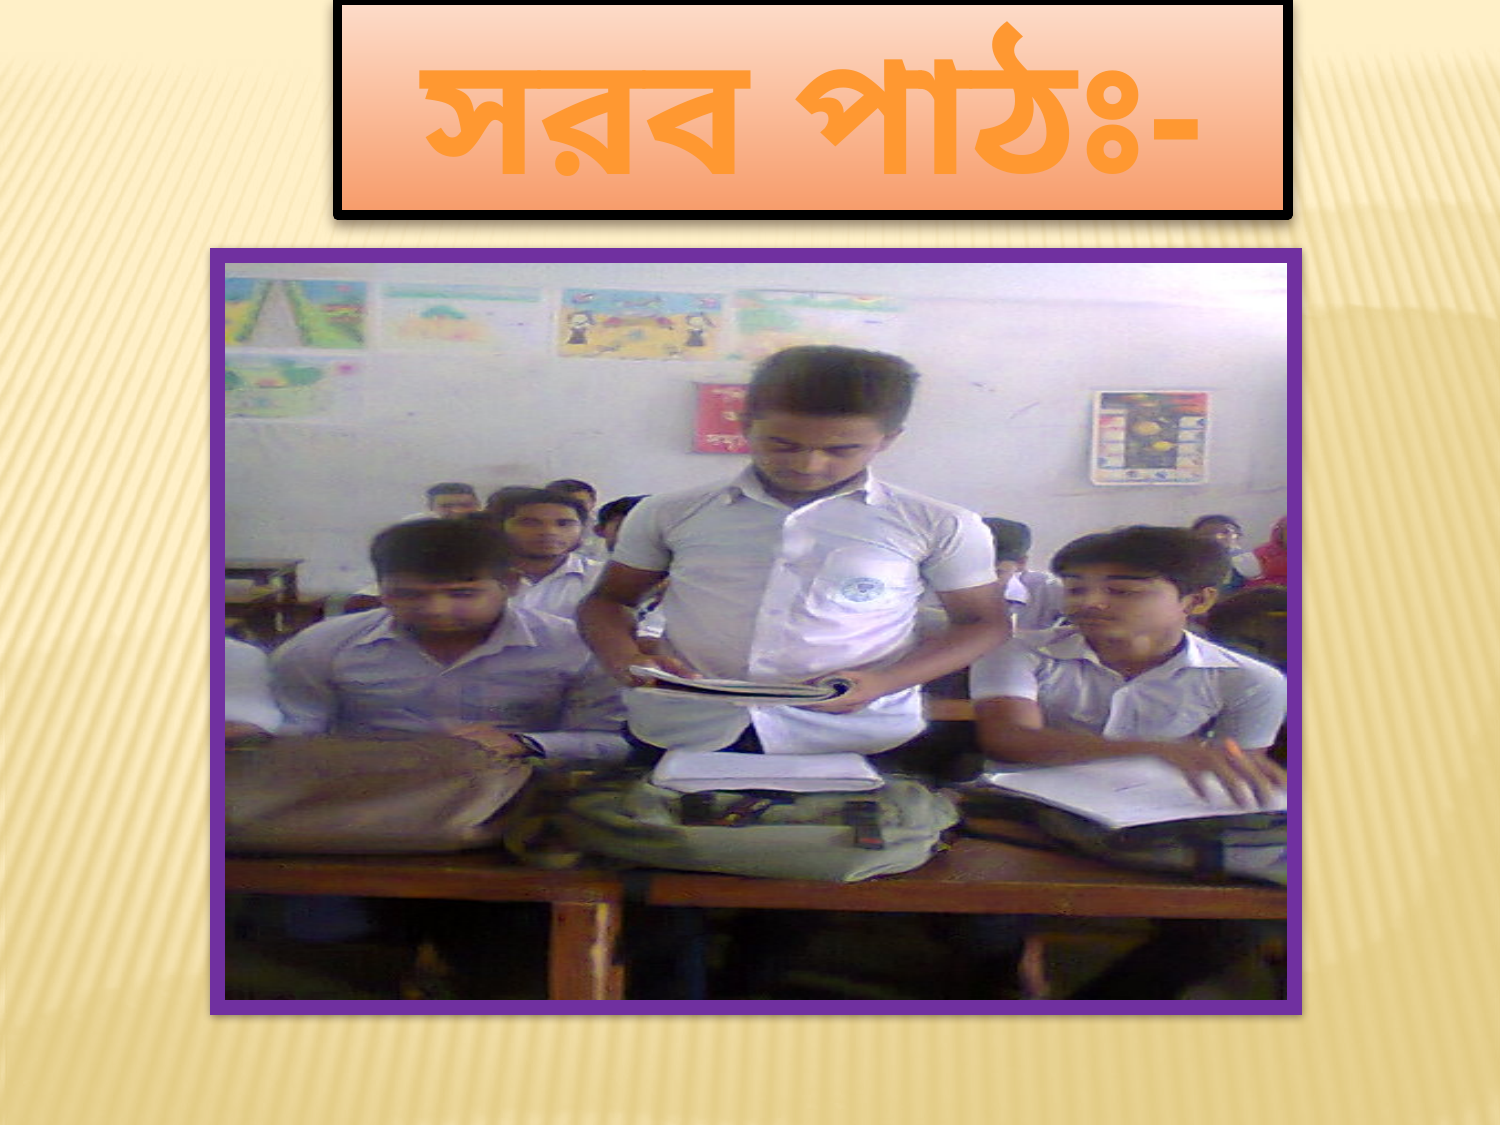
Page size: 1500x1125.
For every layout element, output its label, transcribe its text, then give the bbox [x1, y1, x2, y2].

text_box সরব পাঠঃ- [337, 0, 1289, 216]
picture [224, 262, 1288, 1001]
